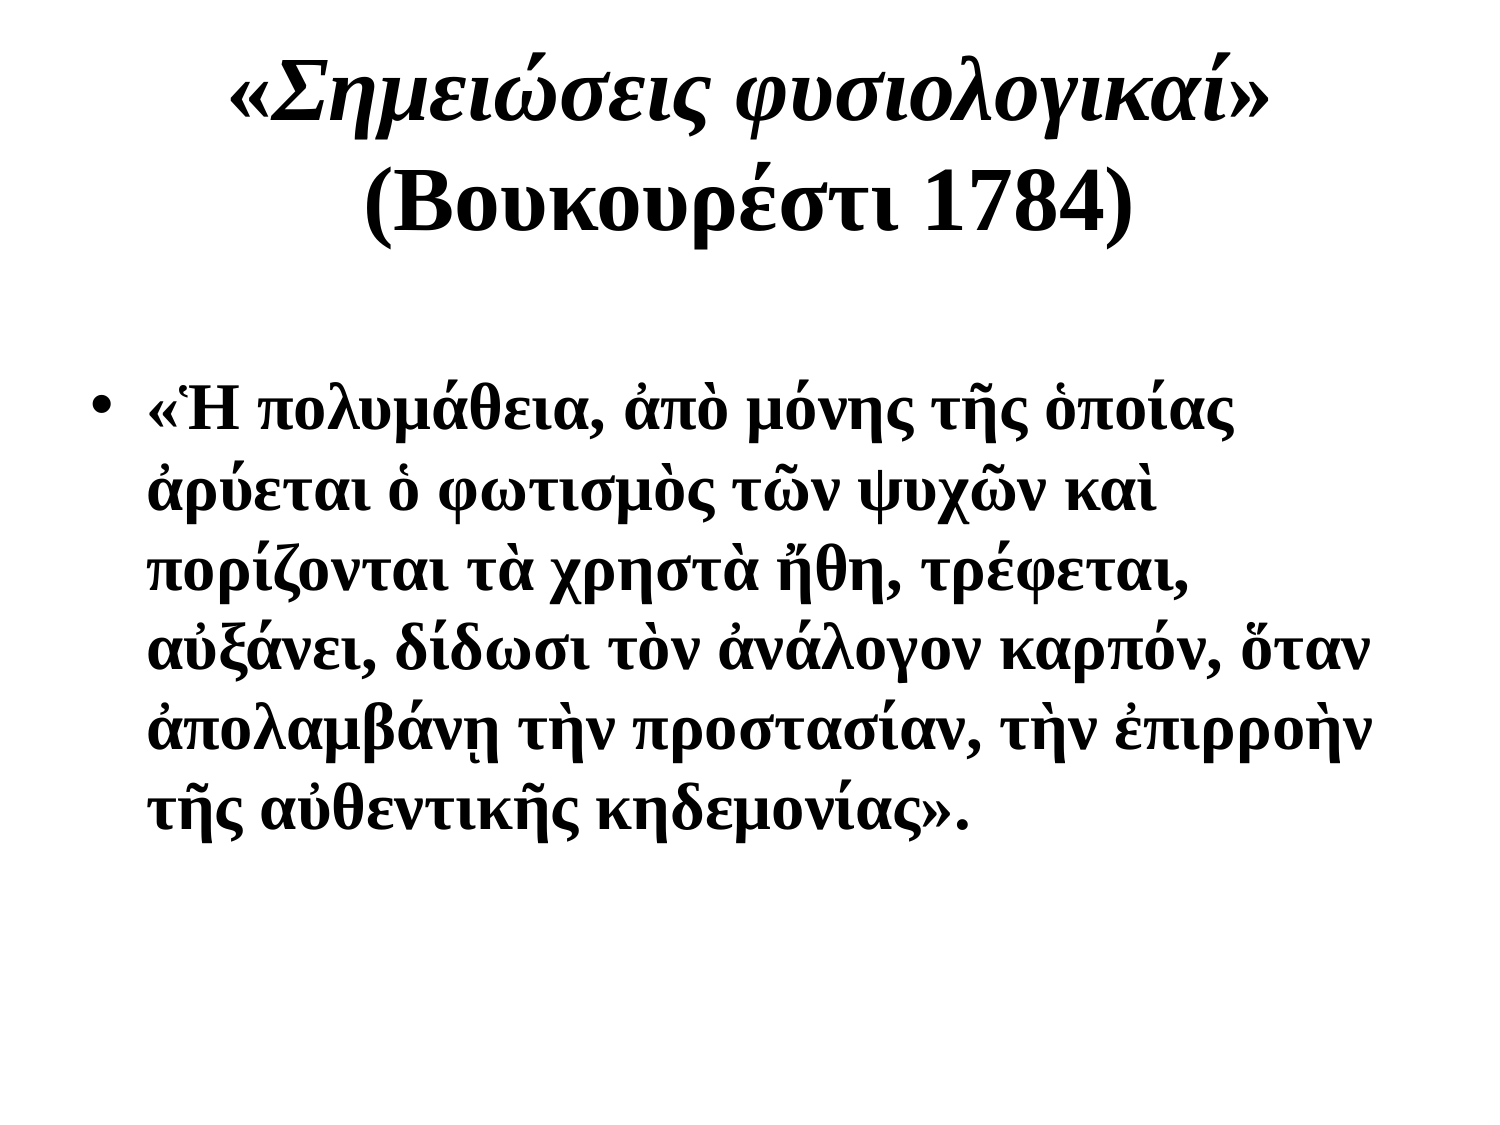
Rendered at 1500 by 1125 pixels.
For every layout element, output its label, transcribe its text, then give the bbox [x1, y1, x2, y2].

list «Ἡ πολυμάθεια, ἀπὸ μόνης τῆς ὁποίας ἀρύεται ὁ φωτισμὸς τῶν ψυχῶν καὶ πορίζονται τὰ χρηστὰ ἤθη, τρέφεται, αὐξάνει, δίδωσι τὸν ἀνάλογον καρπόν, ὅταν ἀπολαμβάνῃ τὴν προστασίαν, τὴν ἐπιρροὴν τῆς αὐθεντικῆς κηδεμονίας». [74, 262, 1426, 1006]
title «Σημειώσεις φυσιολογικαί» (Βουκουρέστι 1784) [74, 44, 1426, 233]
